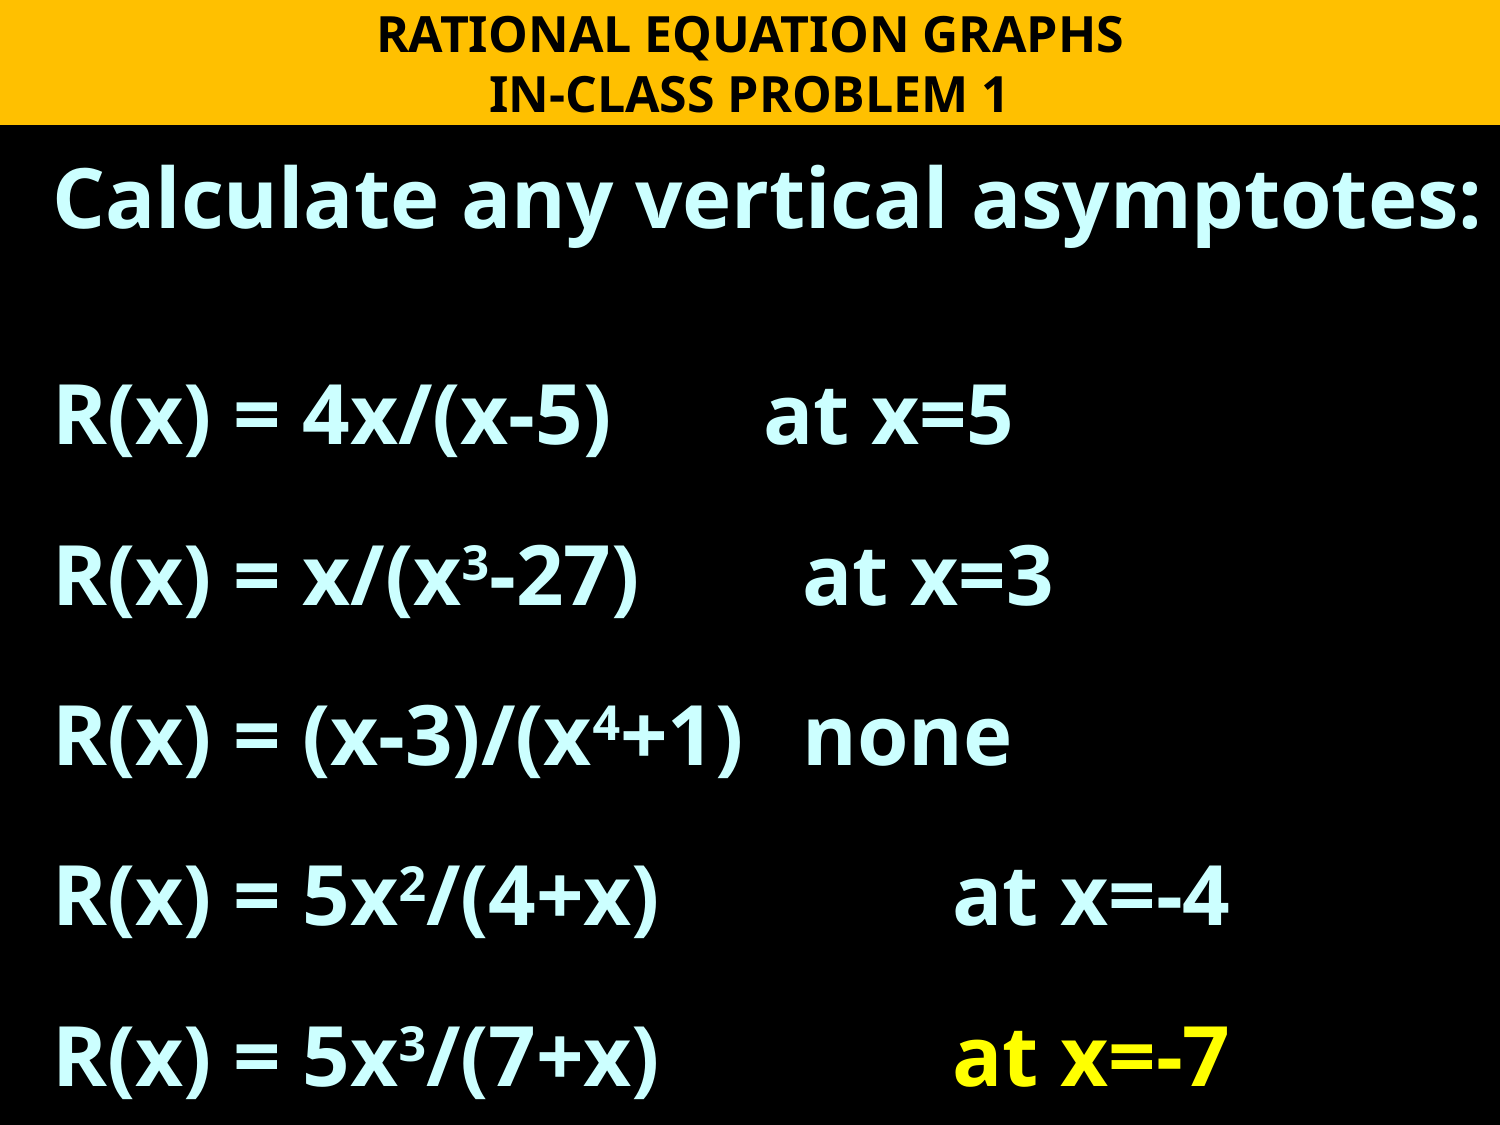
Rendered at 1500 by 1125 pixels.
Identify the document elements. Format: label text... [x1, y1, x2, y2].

text_box Calculate any vertical asymptotes: R(x) = 4x/(x-5) at x=5 R(x) = x/(x3-27) at x=3 R(x) = (x-3)/(x4+1) none R(x) = 5x2/(4+x) at x=-4 R(x) = 5x3/(7+x) at x=-7 [37, 137, 1500, 1063]
text_box RATIONAL EQUATION GRAPHS IN-CLASS PROBLEM 1 [0, 0, 1500, 125]
